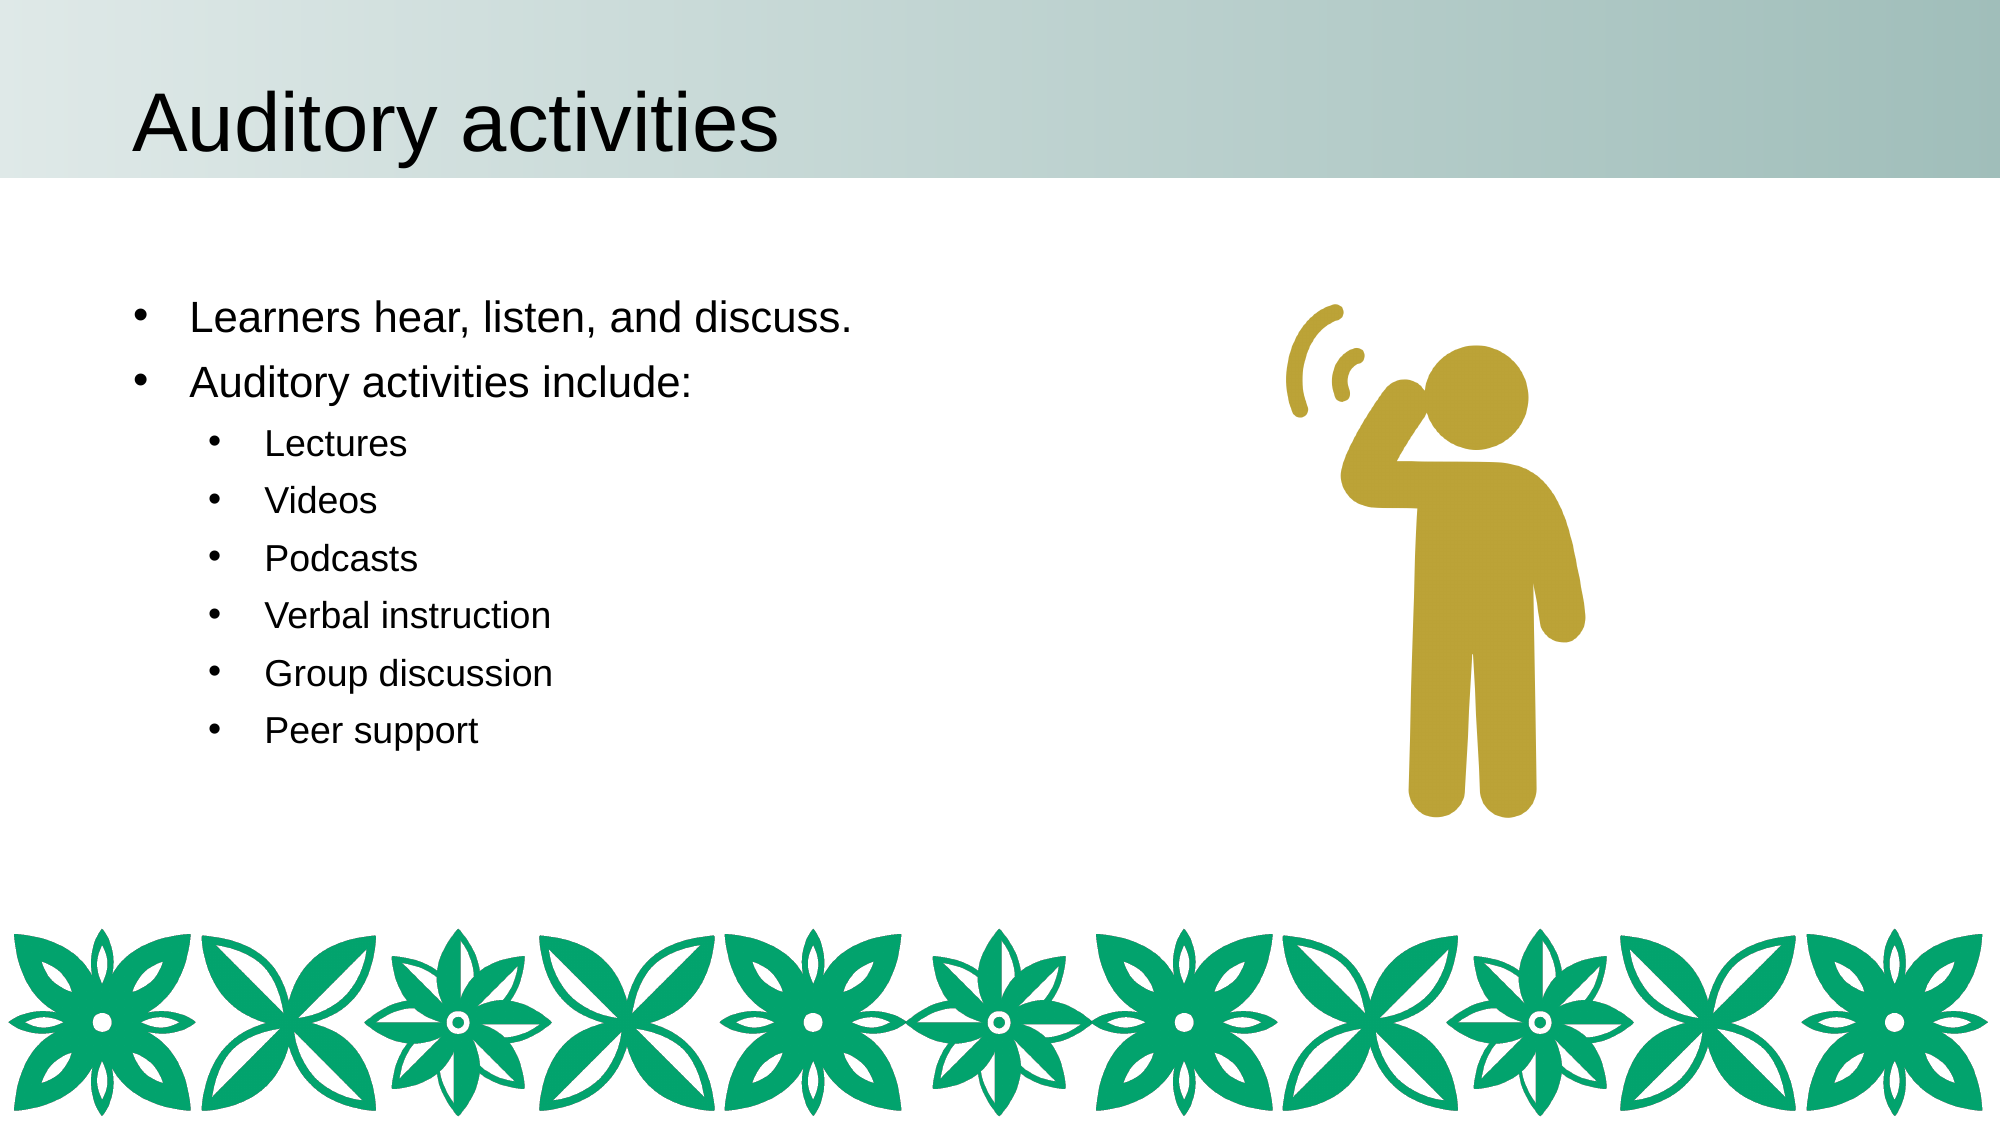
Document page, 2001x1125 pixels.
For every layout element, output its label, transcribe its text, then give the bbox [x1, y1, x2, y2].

title Auditory activities [0, 0, 2000, 178]
picture [1, 922, 1995, 1123]
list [1187, 299, 1714, 826]
list Learners hear, listen, and discuss. Auditory activities include: Lectures Videos Podcasts Verbal instruction Group discussion Peer support [118, 206, 945, 916]
